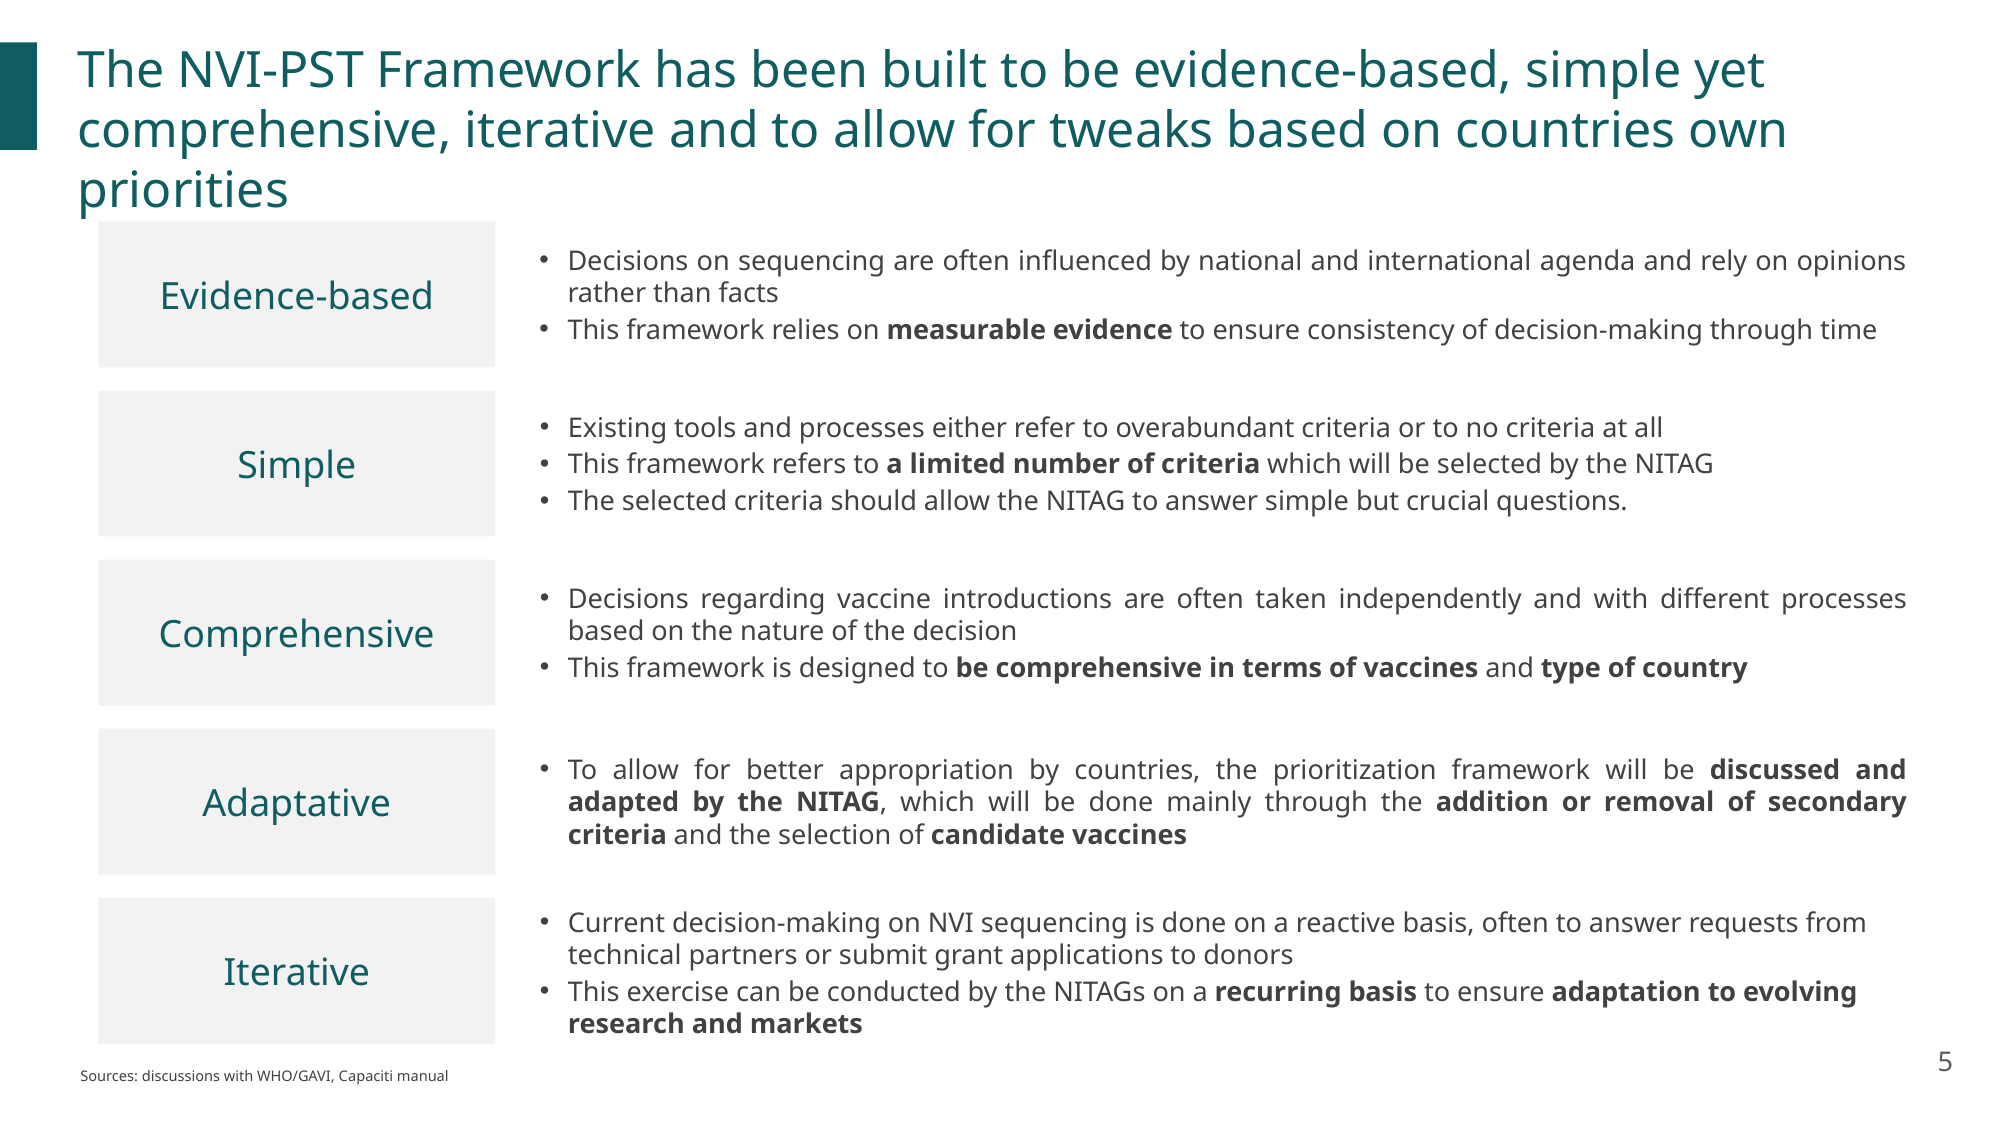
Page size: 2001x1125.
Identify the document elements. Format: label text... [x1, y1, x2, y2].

text_box Evidence-based [96, 219, 497, 370]
text_box [0, 42, 37, 150]
text_box Current decision-making on NVI sequencing is done on a reactive basis, often to answer requests from technical partners or submit grant applications to donors This exercise can be conducted by the NITAGs on a recurring basis to ensure adaptation to evolving research and markets [525, 897, 1922, 1047]
slide_number 5 [1853, 1019, 1974, 1106]
text_box Decisions on sequencing are often influenced by national and international agenda and rely on opinions rather than facts This framework relies on measurable evidence to ensure consistency of decision-making through time [524, 235, 1922, 352]
text_box The NVI-PST Framework has been built to be evidence-based, simple yet comprehensive, iterative and to allow for tweaks based on countries own priorities [77, 36, 1961, 157]
text_box Adaptative [96, 727, 497, 877]
text_box Iterative [96, 896, 497, 1046]
text_box To allow for better appropriation by countries, the prioritization framework will be discussed and adapted by the NITAG, which will be done mainly through the addition or removal of secondary criteria and the selection of candidate vaccines [525, 744, 1922, 857]
text_box Comprehensive [96, 558, 497, 708]
text_box Simple [96, 388, 497, 539]
text_box Existing tools and processes either refer to overabundant criteria or to no criteria at all This framework refers to a limited number of criteria which will be selected by the NITAG The selected criteria should allow the NITAG to answer simple but crucial questions. [525, 402, 1922, 524]
text_box Decisions regarding vaccine introductions are often taken independently and with different processes based on the nature of the decision This framework is designed to be comprehensive in terms of vaccines and type of country [525, 573, 1922, 691]
text_box Sources: discussions with WHO/GAVI, Capaciti manual [65, 1059, 1883, 1092]
